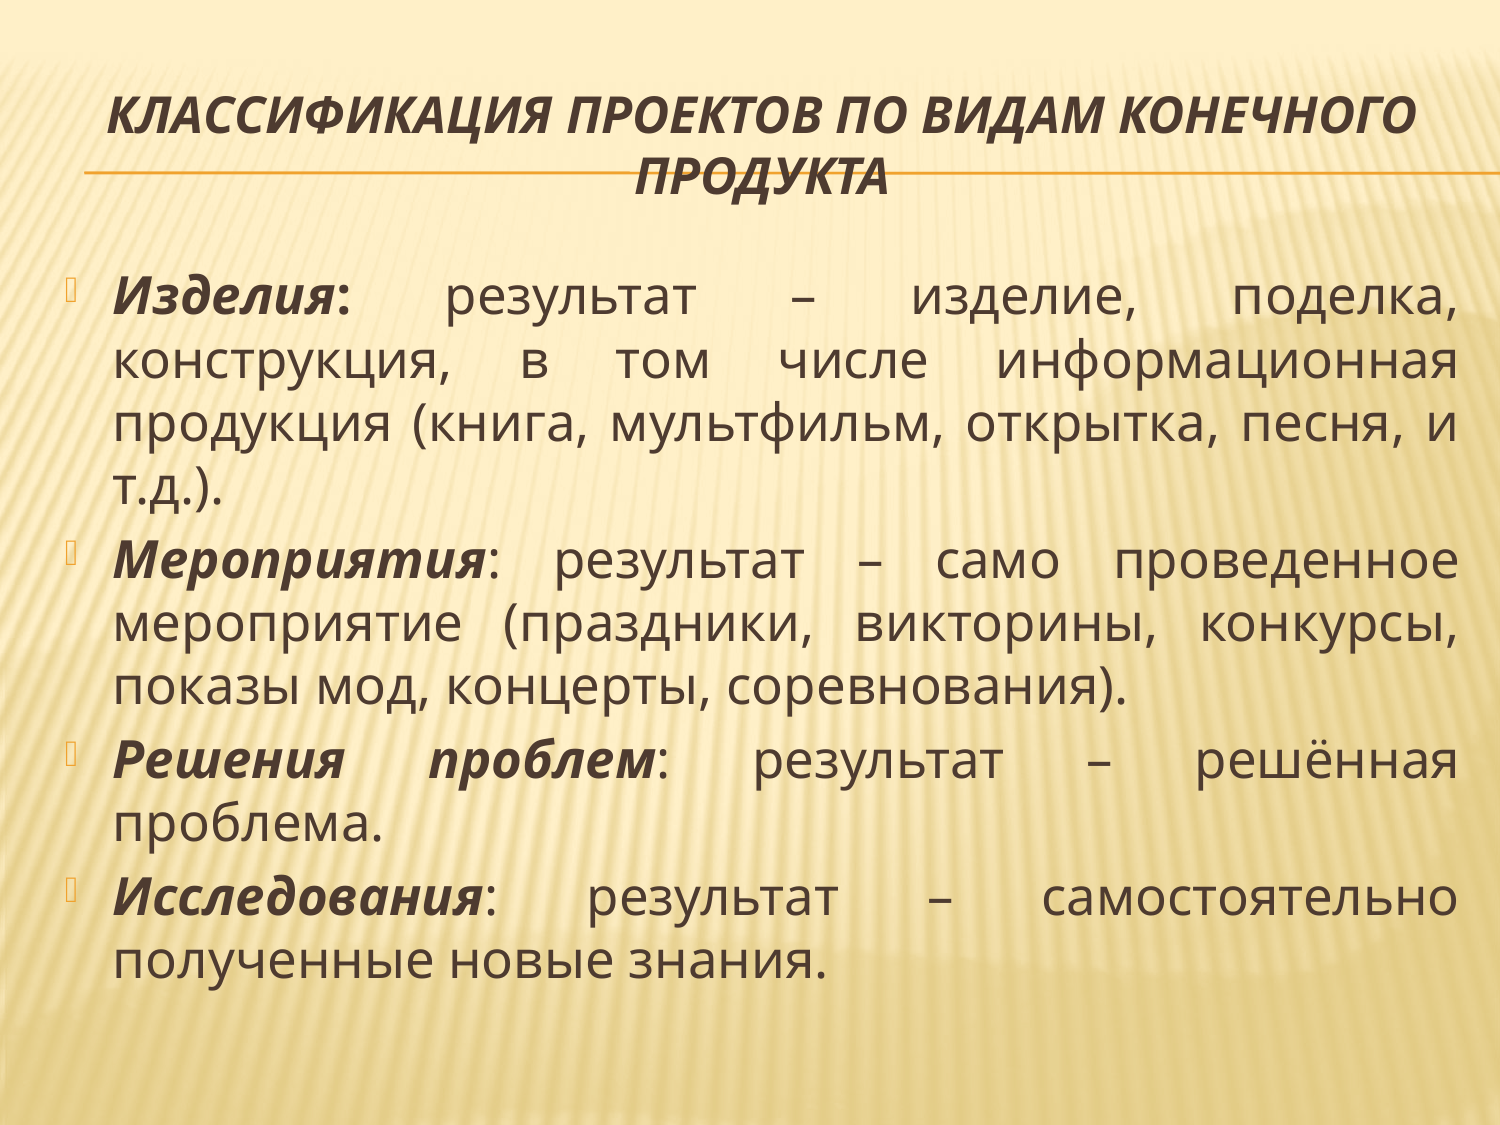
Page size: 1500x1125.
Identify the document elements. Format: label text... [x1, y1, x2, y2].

list Изделия: результат – изделие, поделка, конструкция, в том числе информационная продукция (книга, мультфильм, открытка, песня, и т.д.). Мероприятия: результат – само проведенное мероприятие (праздники, викторины, конкурсы, показы мод, концерты, соревнования). Решения проблем: результат – решённая проблема. Исследования: результат – самостоятельно полученные новые знания. [50, 254, 1475, 998]
title Классификация проектов по видам конечного продукта [50, 75, 1475, 213]
